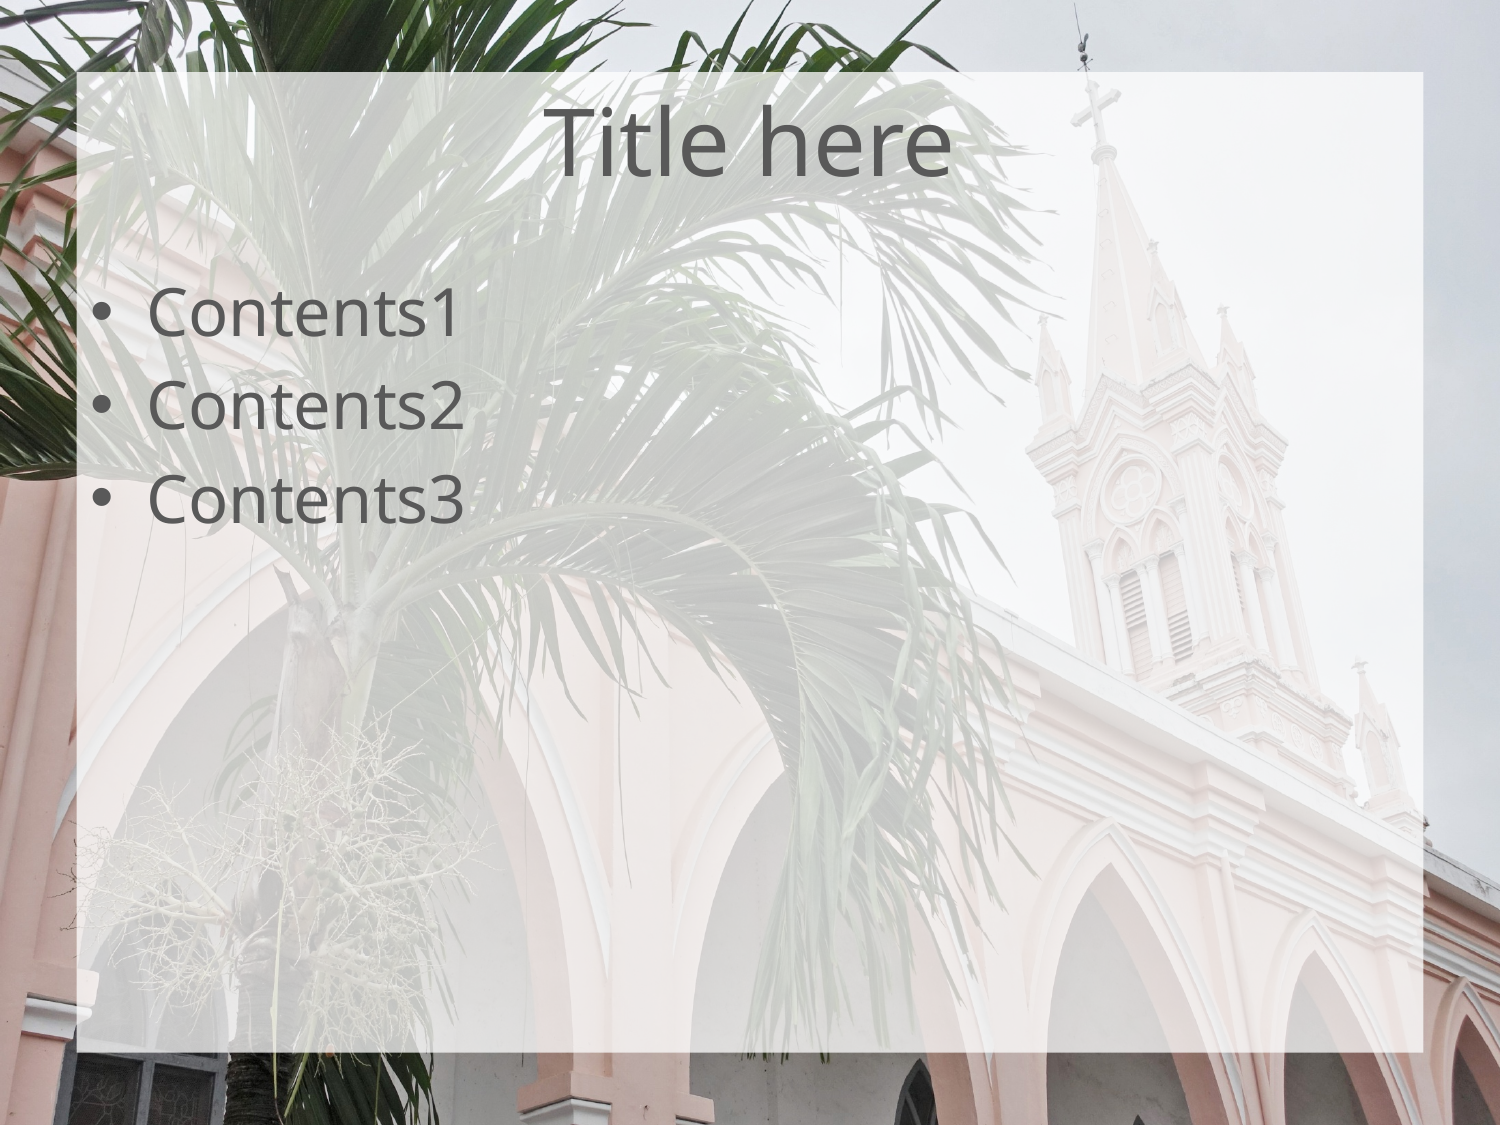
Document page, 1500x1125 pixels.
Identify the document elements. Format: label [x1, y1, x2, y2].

text_box [0, 0, 1500, 1125]
